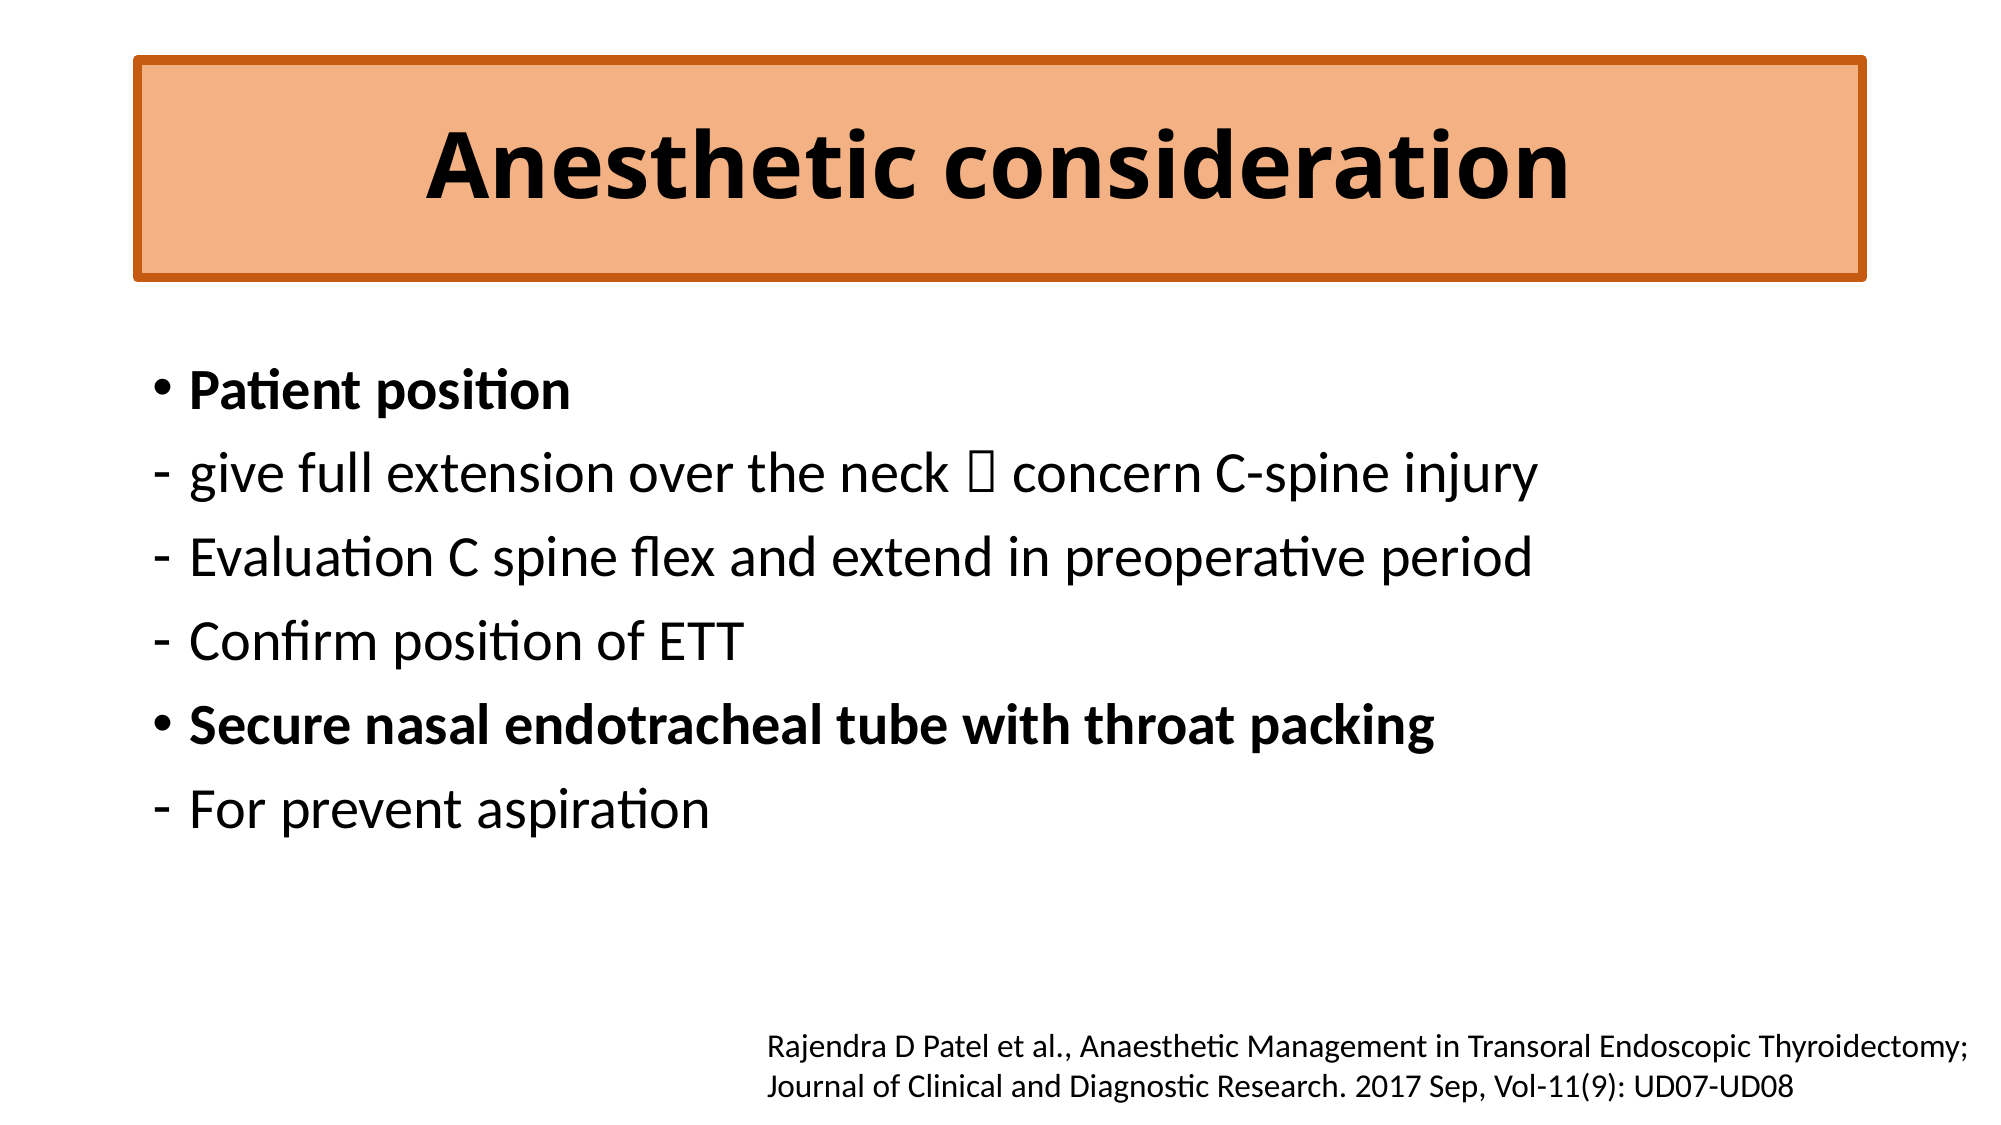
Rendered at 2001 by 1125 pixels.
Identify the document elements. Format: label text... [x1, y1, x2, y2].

text_box Rajendra D Patel et al., Anaesthetic Management in Transoral Endoscopic Thyroidectomy; Journal of Clinical and Diagnostic Research. 2017 Sep, Vol-11(9): UD07-UD08 [752, 1017, 2000, 1112]
title Anesthetic consideration [137, 59, 1863, 278]
list Patient position give full extension over the neck  concern C-spine injury Evaluation C spine flex and extend in preoperative period Confirm position of ETT Secure nasal endotracheal tube with throat packing For prevent aspiration [137, 351, 1863, 1066]
